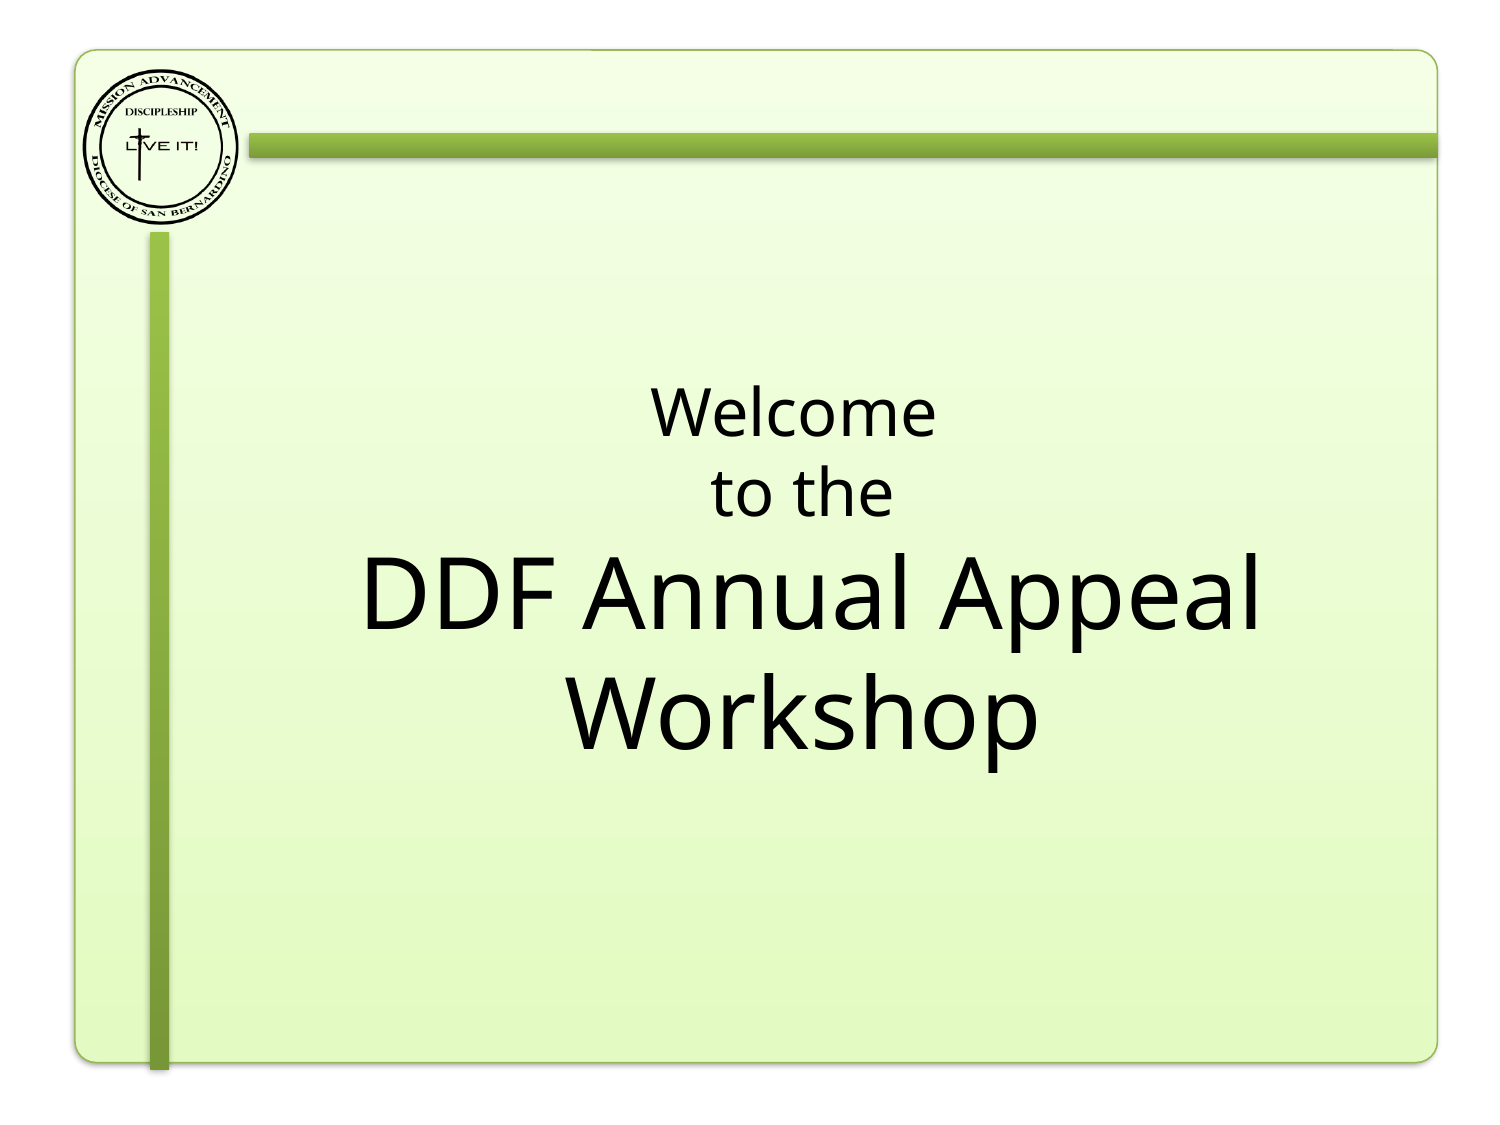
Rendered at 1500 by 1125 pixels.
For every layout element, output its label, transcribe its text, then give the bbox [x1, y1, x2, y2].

text_box [74, 232, 144, 1064]
text_box Welcome to the DDF Annual Appeal Workshop [169, 362, 1438, 777]
text_box [150, 237, 170, 1070]
text_box [74, 49, 1439, 133]
text_box [174, 165, 1439, 1064]
picture [78, 64, 241, 229]
text_box [249, 133, 1438, 158]
